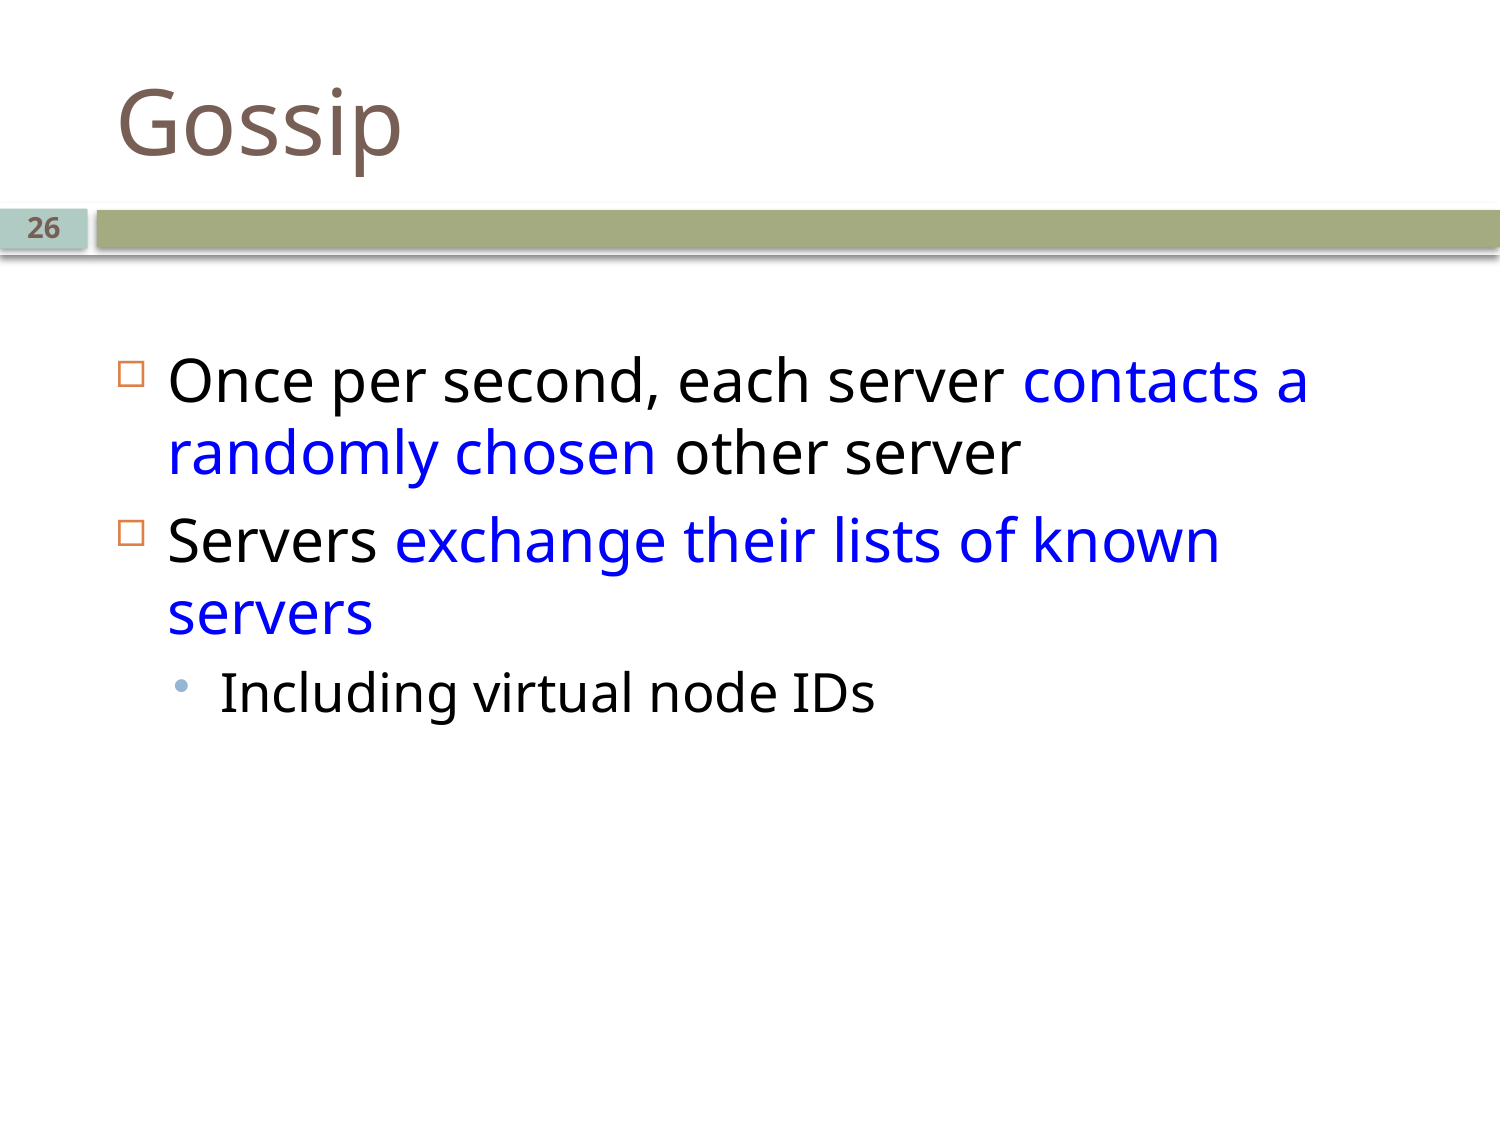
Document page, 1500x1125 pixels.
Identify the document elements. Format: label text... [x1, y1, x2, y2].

title Gossip [100, 37, 1438, 200]
slide_number 26 [0, 208, 88, 249]
list Once per second, each server contacts a randomly chosen other server Servers exchange their lists of known servers Including virtual node IDs [100, 262, 1438, 1000]
